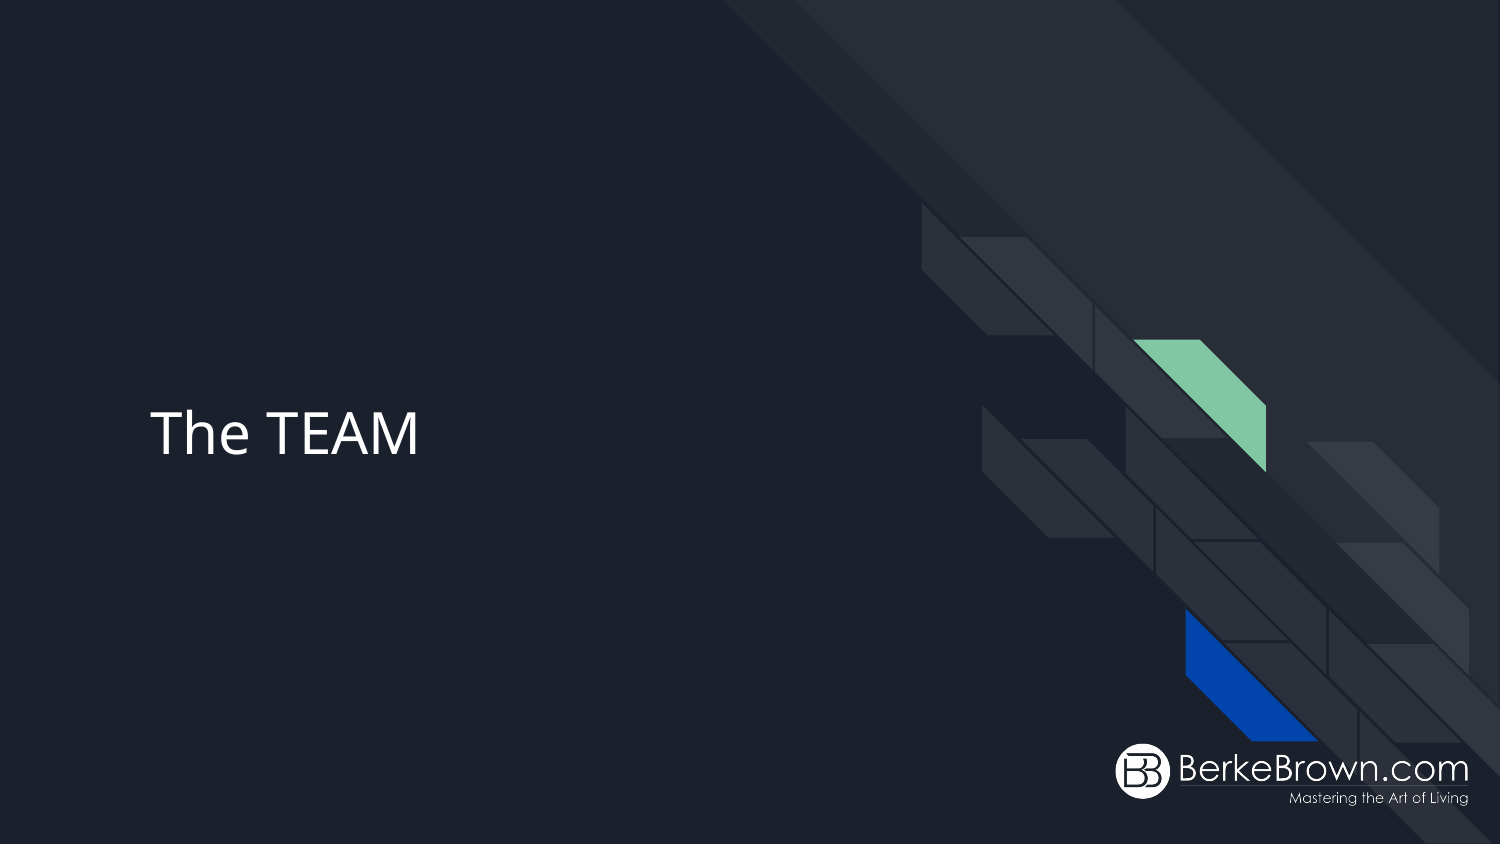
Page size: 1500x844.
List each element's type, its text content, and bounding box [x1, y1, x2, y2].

title The TEAM [135, 336, 888, 526]
picture [1089, 735, 1500, 814]
